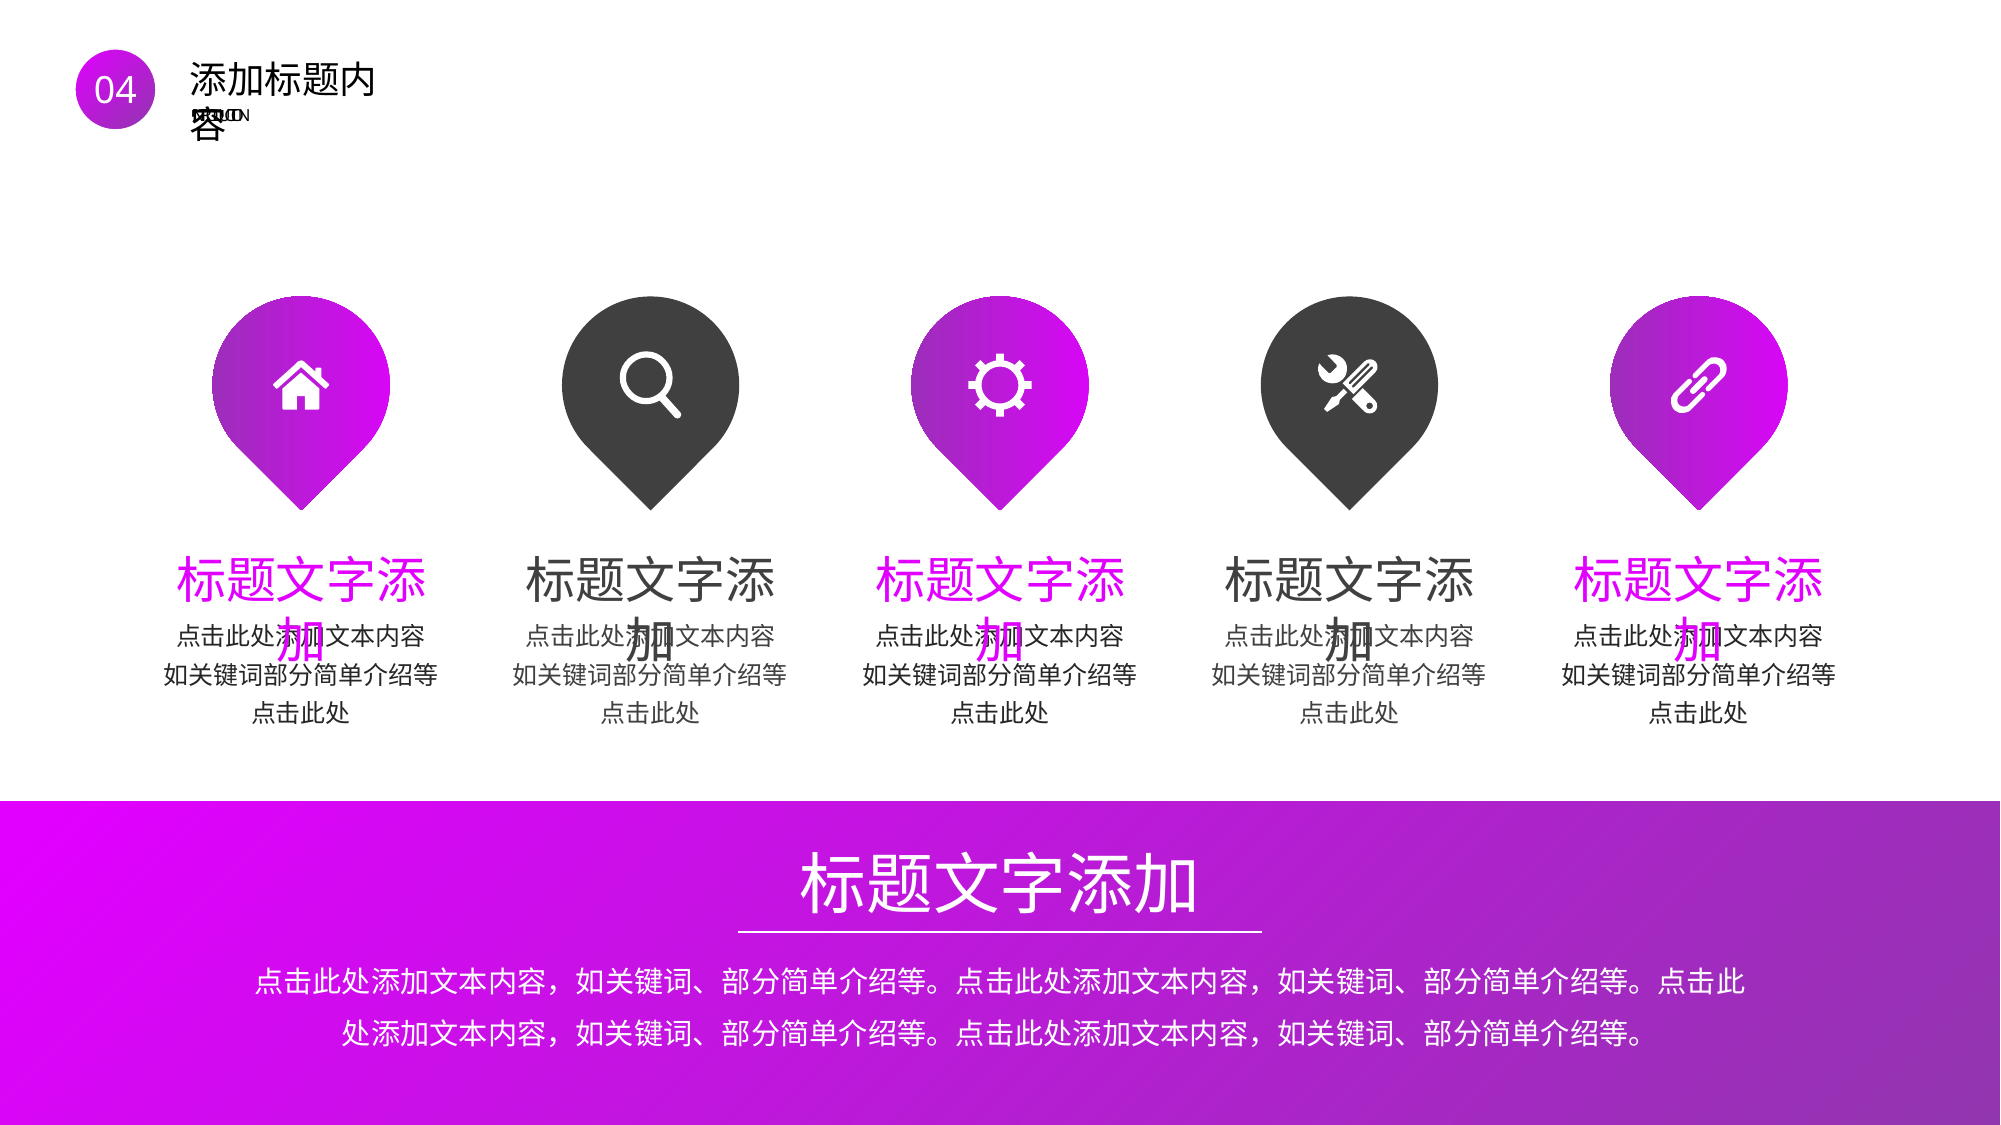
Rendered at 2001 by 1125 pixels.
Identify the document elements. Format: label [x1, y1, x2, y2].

text_box [0, 801, 2000, 1125]
text_box [1195, 296, 1504, 734]
text_box [66, 48, 422, 133]
text_box [147, 296, 455, 734]
text_box [1544, 296, 1853, 734]
text_box [496, 296, 805, 734]
text_box [845, 296, 1154, 734]
